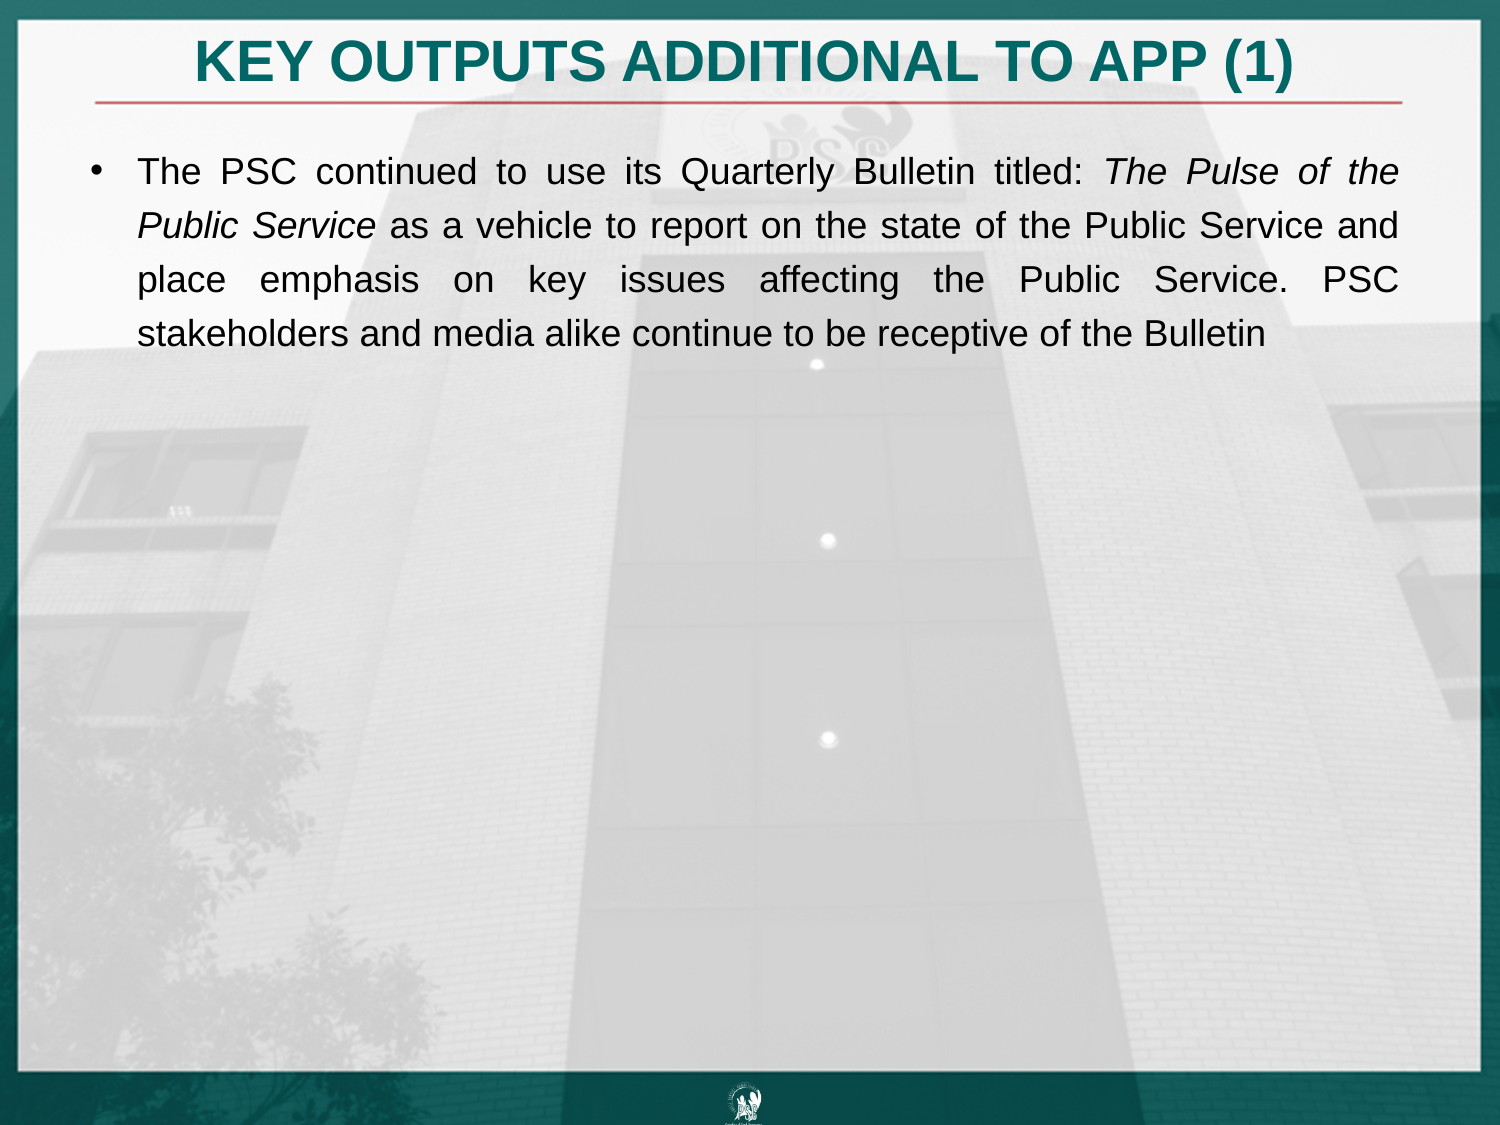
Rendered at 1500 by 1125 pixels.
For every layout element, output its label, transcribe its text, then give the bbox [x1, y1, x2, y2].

text_box KEY OUTPUTS ADDITIONAL TO APP (1) [88, 16, 1402, 101]
text_box The PSC continued to use its Quarterly Bulletin titled: The Pulse of the Public Service as a vehicle to report on the state of the Public Service and place emphasis on key issues affecting the Public Service. PSC stakeholders and media alike continue to be receptive of the Bulletin [75, 130, 1415, 362]
slide_number 11 [1080, 1012, 1431, 1073]
picture [0, 0, 1500, 1125]
